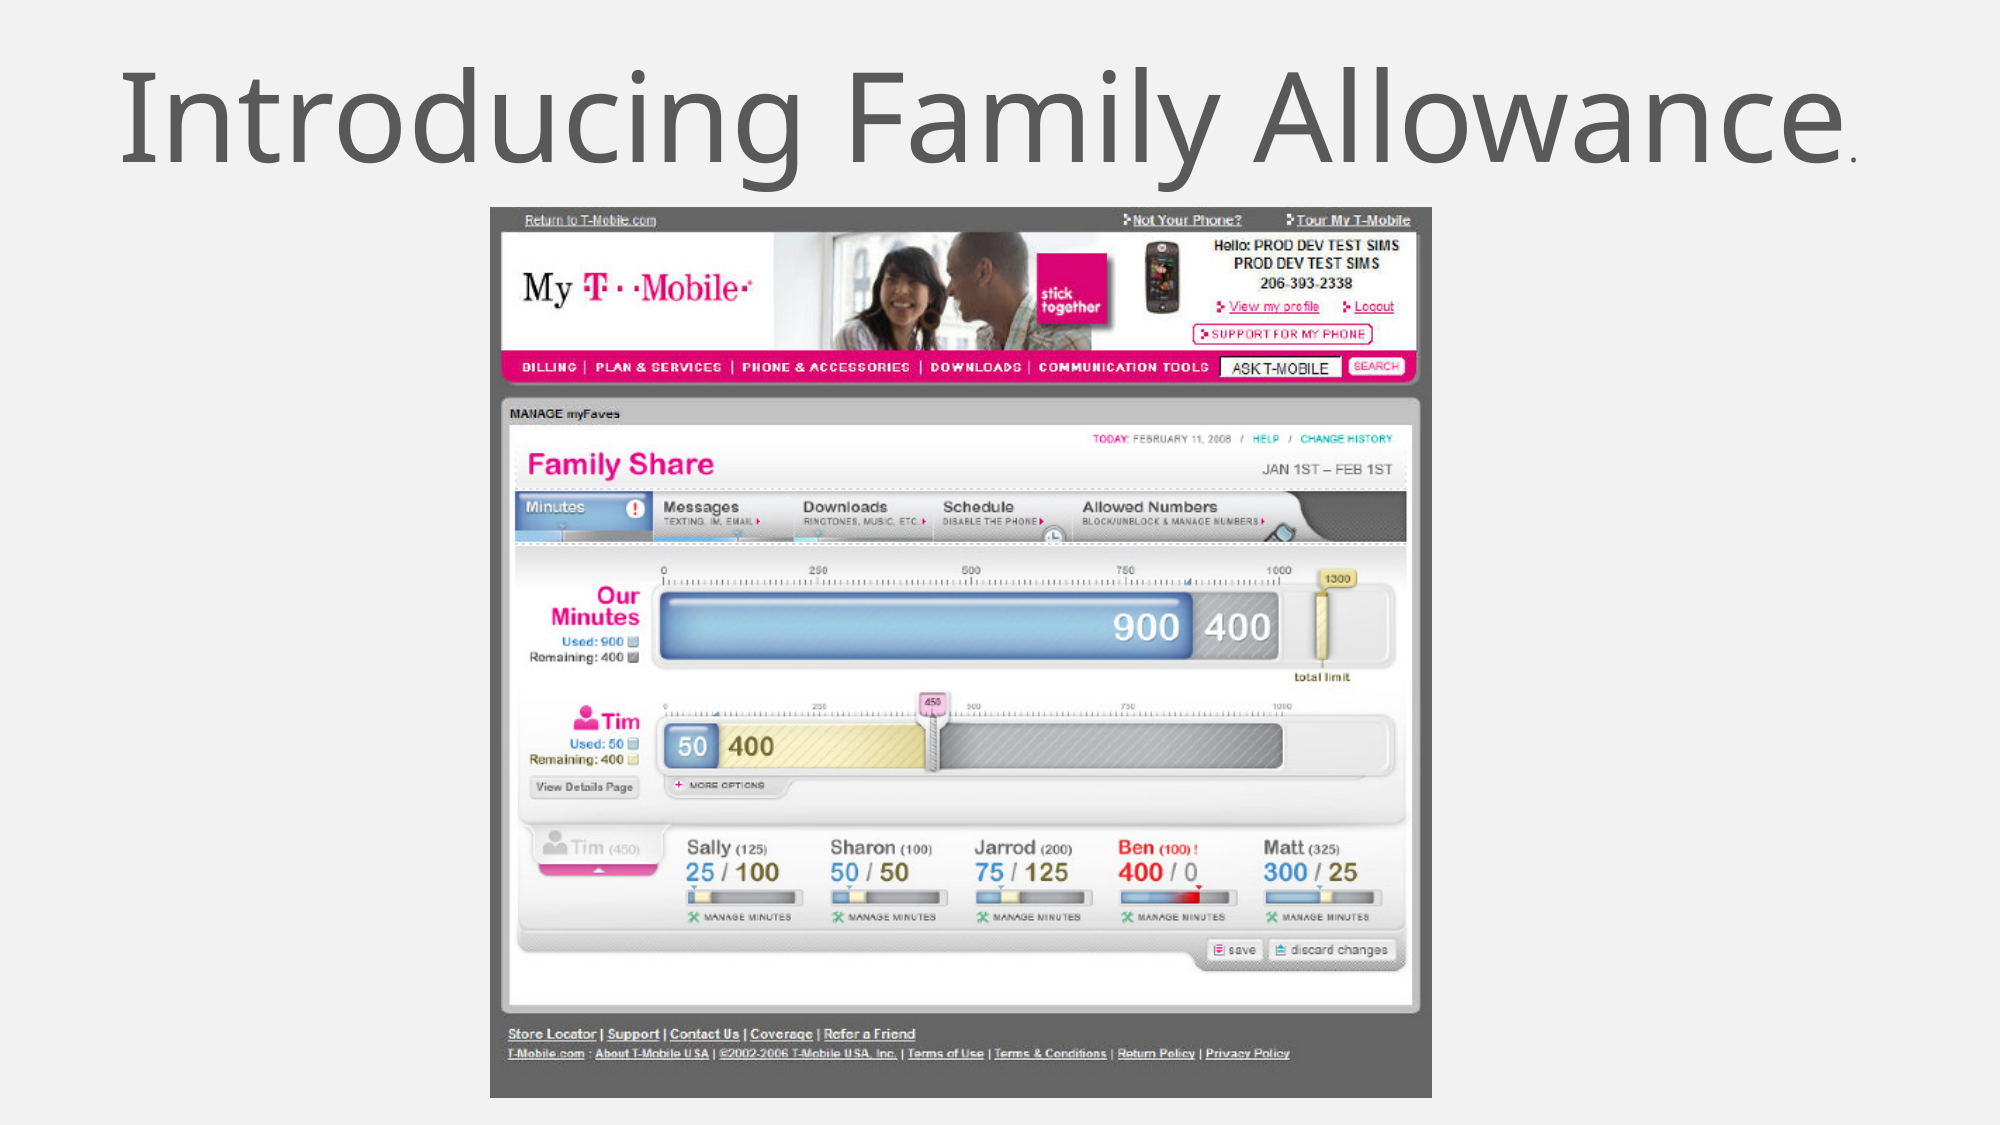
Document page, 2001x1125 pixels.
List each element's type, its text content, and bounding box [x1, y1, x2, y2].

picture [490, 207, 1432, 1098]
text_box Introducing Family Allowance. [103, 29, 1874, 195]
